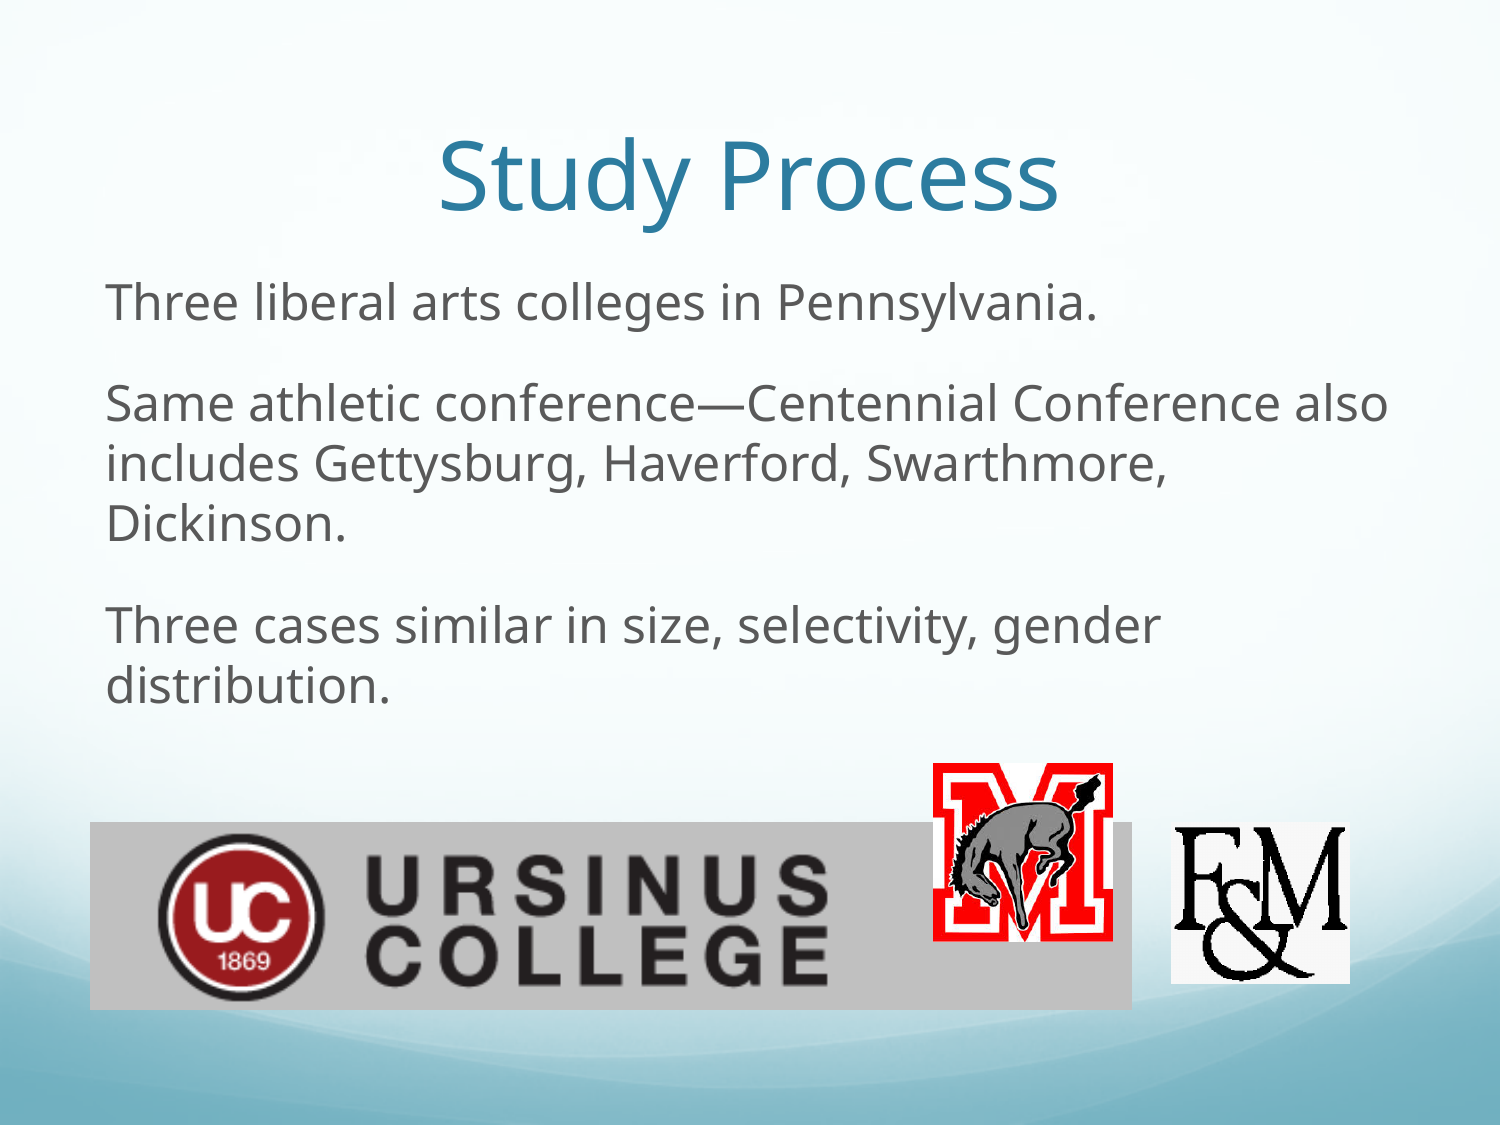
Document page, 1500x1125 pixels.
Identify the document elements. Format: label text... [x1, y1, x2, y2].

list Three liberal arts colleges in Pennsylvania. Same athletic conference—Centennial Conference also includes Gettysburg, Haverford, Swarthmore, Dickinson. Three cases similar in size, selectivity, gender distribution. [90, 262, 1410, 975]
title Study Process [90, 17, 1410, 237]
picture [1171, 821, 1350, 984]
picture [89, 762, 1133, 1011]
